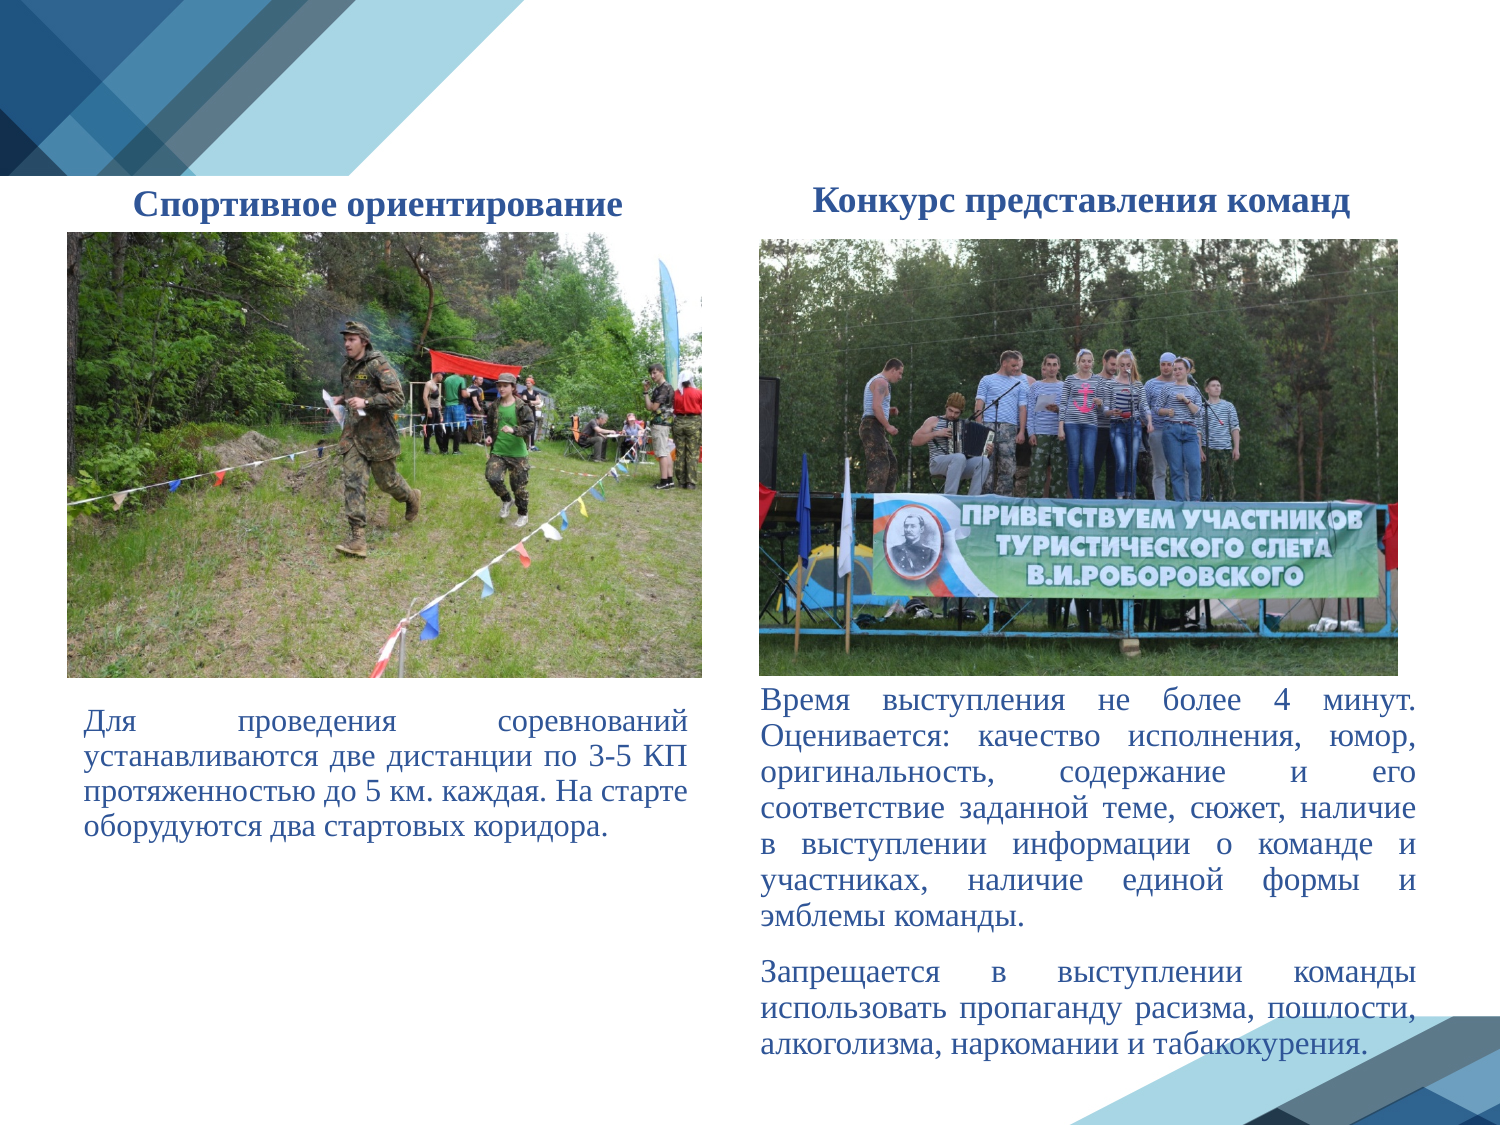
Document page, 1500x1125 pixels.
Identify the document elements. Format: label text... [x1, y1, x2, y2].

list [759, 239, 1398, 676]
text_box Спортивное ориентирование [117, 171, 648, 232]
list Время выступления не более 4 минут. Оценивается: качество исполнения, юмор, оригинальность, содержание и его соответствие заданной теме, сюжет, наличие в выступлении информации о команде и участниках, наличие единой формы и эмблемы команды. Запрещается в выступлении команды использовать пропаганду расизма, пошлости, алкоголизма, наркомании и табакокурения. [745, 682, 1433, 1070]
text_box Конкурс представления команд [797, 167, 1383, 228]
picture [0, 0, 1500, 1125]
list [67, 232, 702, 678]
list Для проведения соревнований устанавливаются две дистанции по 3-5 КП протяженностью до 5 км. каждая. На старте оборудуются два стартовых коридора. [68, 663, 704, 851]
